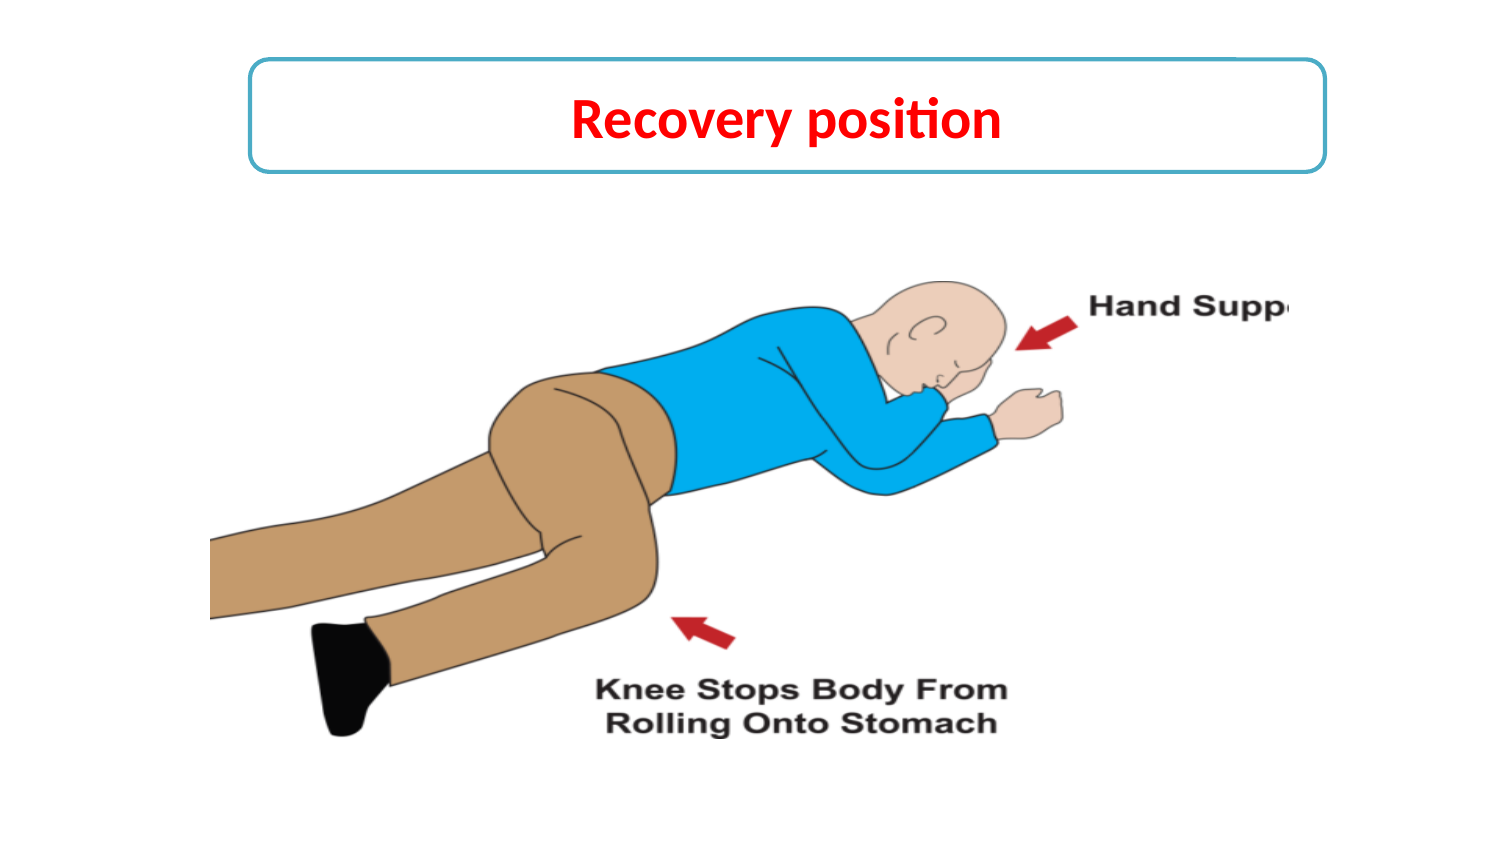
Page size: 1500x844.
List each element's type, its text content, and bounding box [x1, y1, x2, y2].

picture [210, 281, 1290, 739]
text_box Recovery position [247, 57, 1328, 174]
